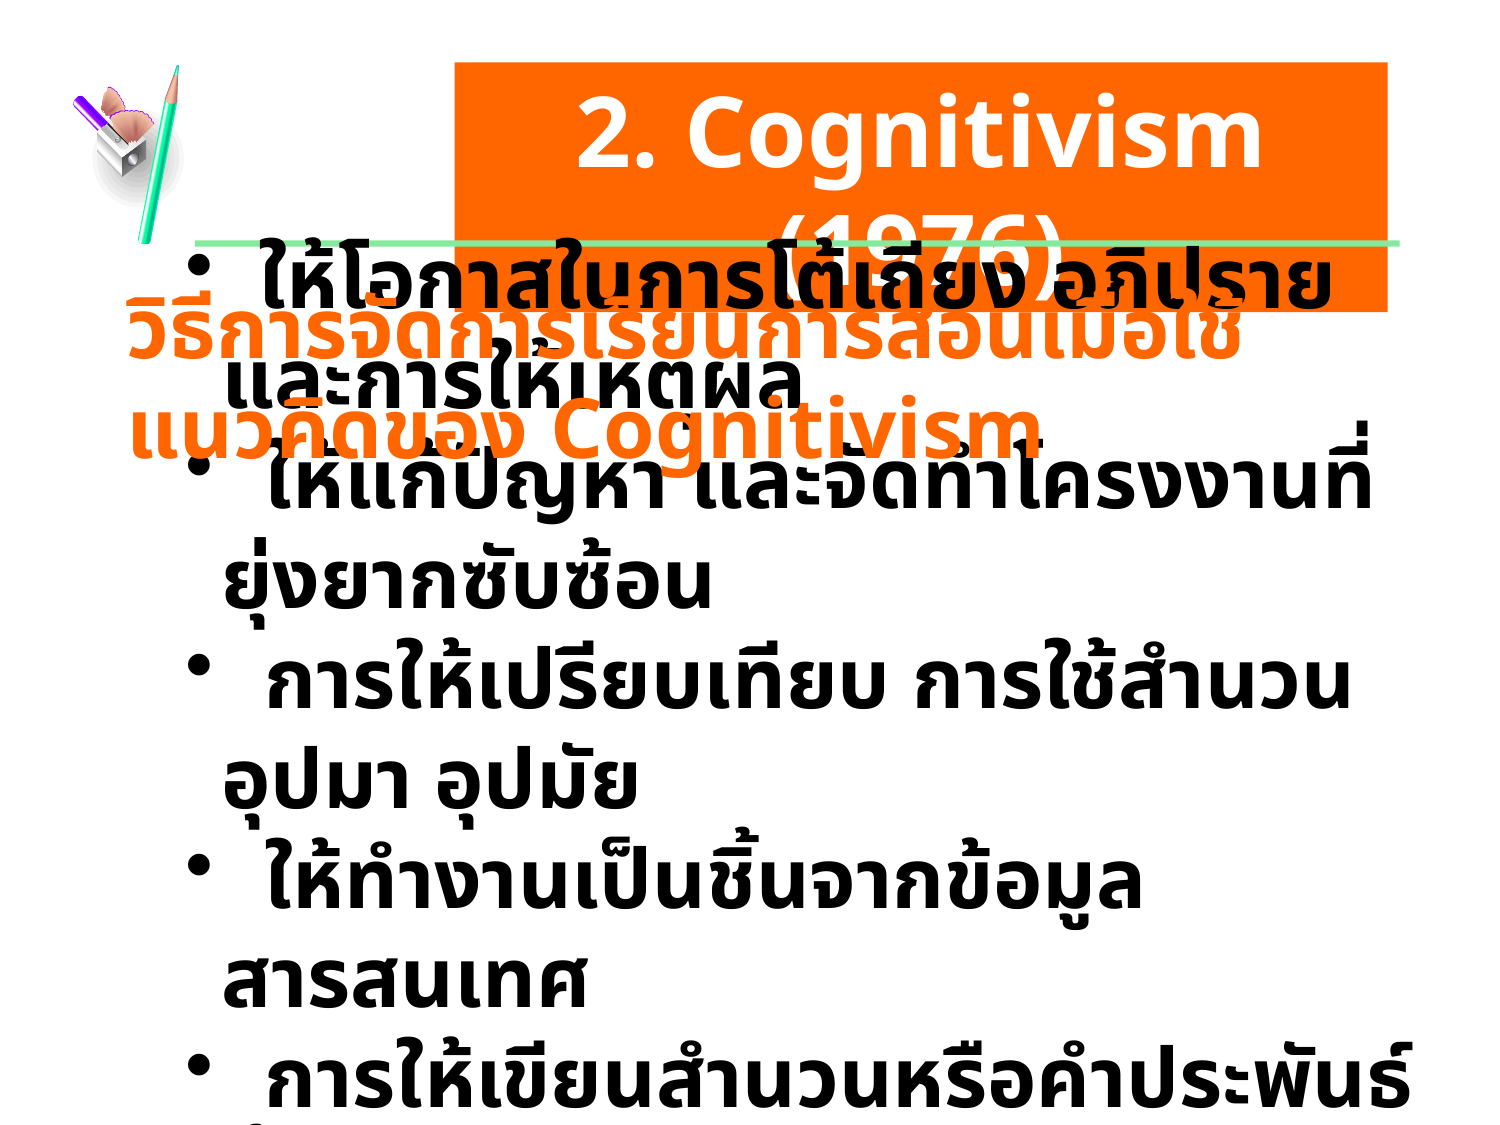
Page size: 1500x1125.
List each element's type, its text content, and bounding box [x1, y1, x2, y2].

text_box 2. Cognitivism (1976) [454, 62, 1388, 217]
text_box ให้โอกาสในการโต้เถียง อภิปรายและการให้เหตุผล ให้แก้ปัญหา และจัดทำโครงงานที่ยุ่งยากซับซ้อน การให้เปรียบเทียบ การใช้สำนวน อุปมา อุปมัย ให้ทำงานเป็นชิ้นจากข้อมูลสารสนเทศ การให้เขียนสำนวนหรือคำประพันธ์สั้น ๆ [201, 217, 1435, 267]
text_box ให้โอกาสในการโต้เถียง อภิปรายและการให้เหตุผล ให้แก้ปัญหา และจัดทำโครงงานที่ยุ่งยากซับซ้อน การให้เปรียบเทียบ การใช้สำนวน อุปมา อุปมัย ให้ทำงานเป็นชิ้นจากข้อมูลสารสนเทศ การให้เขียนสำนวนหรือคำประพันธ์สั้น ๆ [171, 483, 1435, 1125]
text_box วิธีการจัดการเรียนการสอนเมื่อใช้แนวคิดของ Cognitivism [112, 267, 1465, 483]
picture [64, 54, 195, 256]
